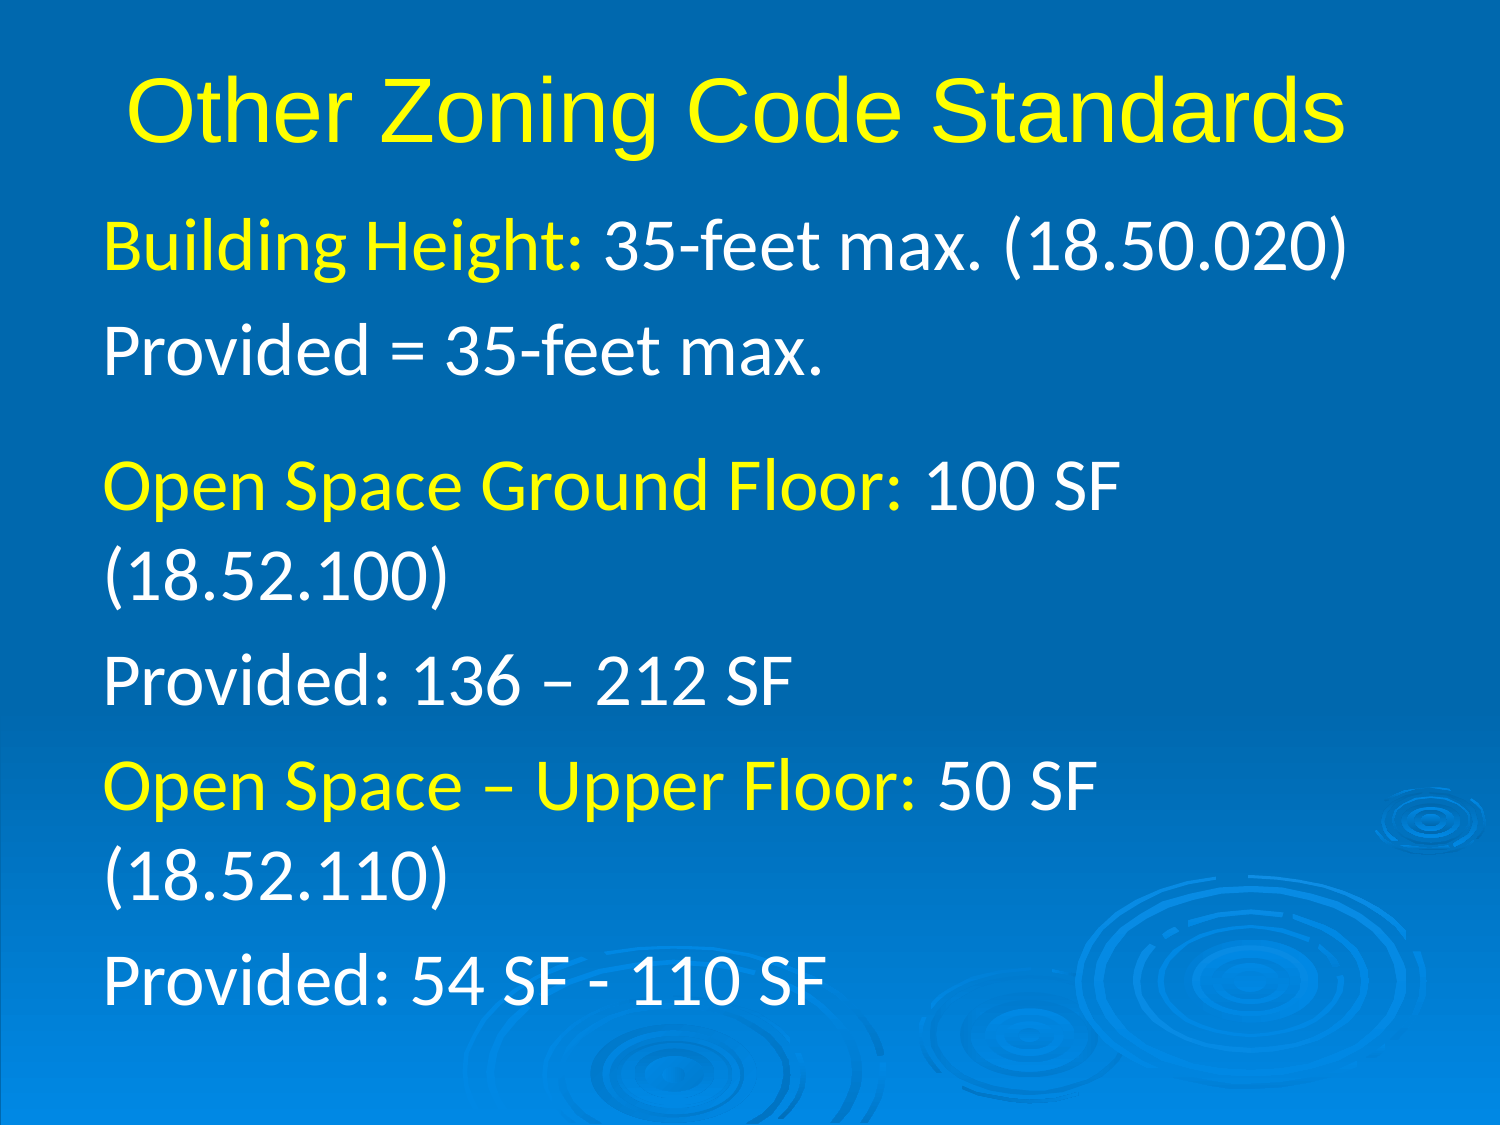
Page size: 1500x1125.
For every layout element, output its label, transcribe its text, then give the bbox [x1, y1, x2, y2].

title Other Zoning Code Standards [75, 50, 1425, 163]
list Building Height: 35-feet max. (18.50.020) Provided = 35-feet max. Open Space Ground Floor: 100 SF (18.52.100) Provided: 136 – 212 SF Open Space – Upper Floor: 50 SF (18.52.110) Provided: 54 SF - 110 SF . [86, 187, 1450, 1088]
